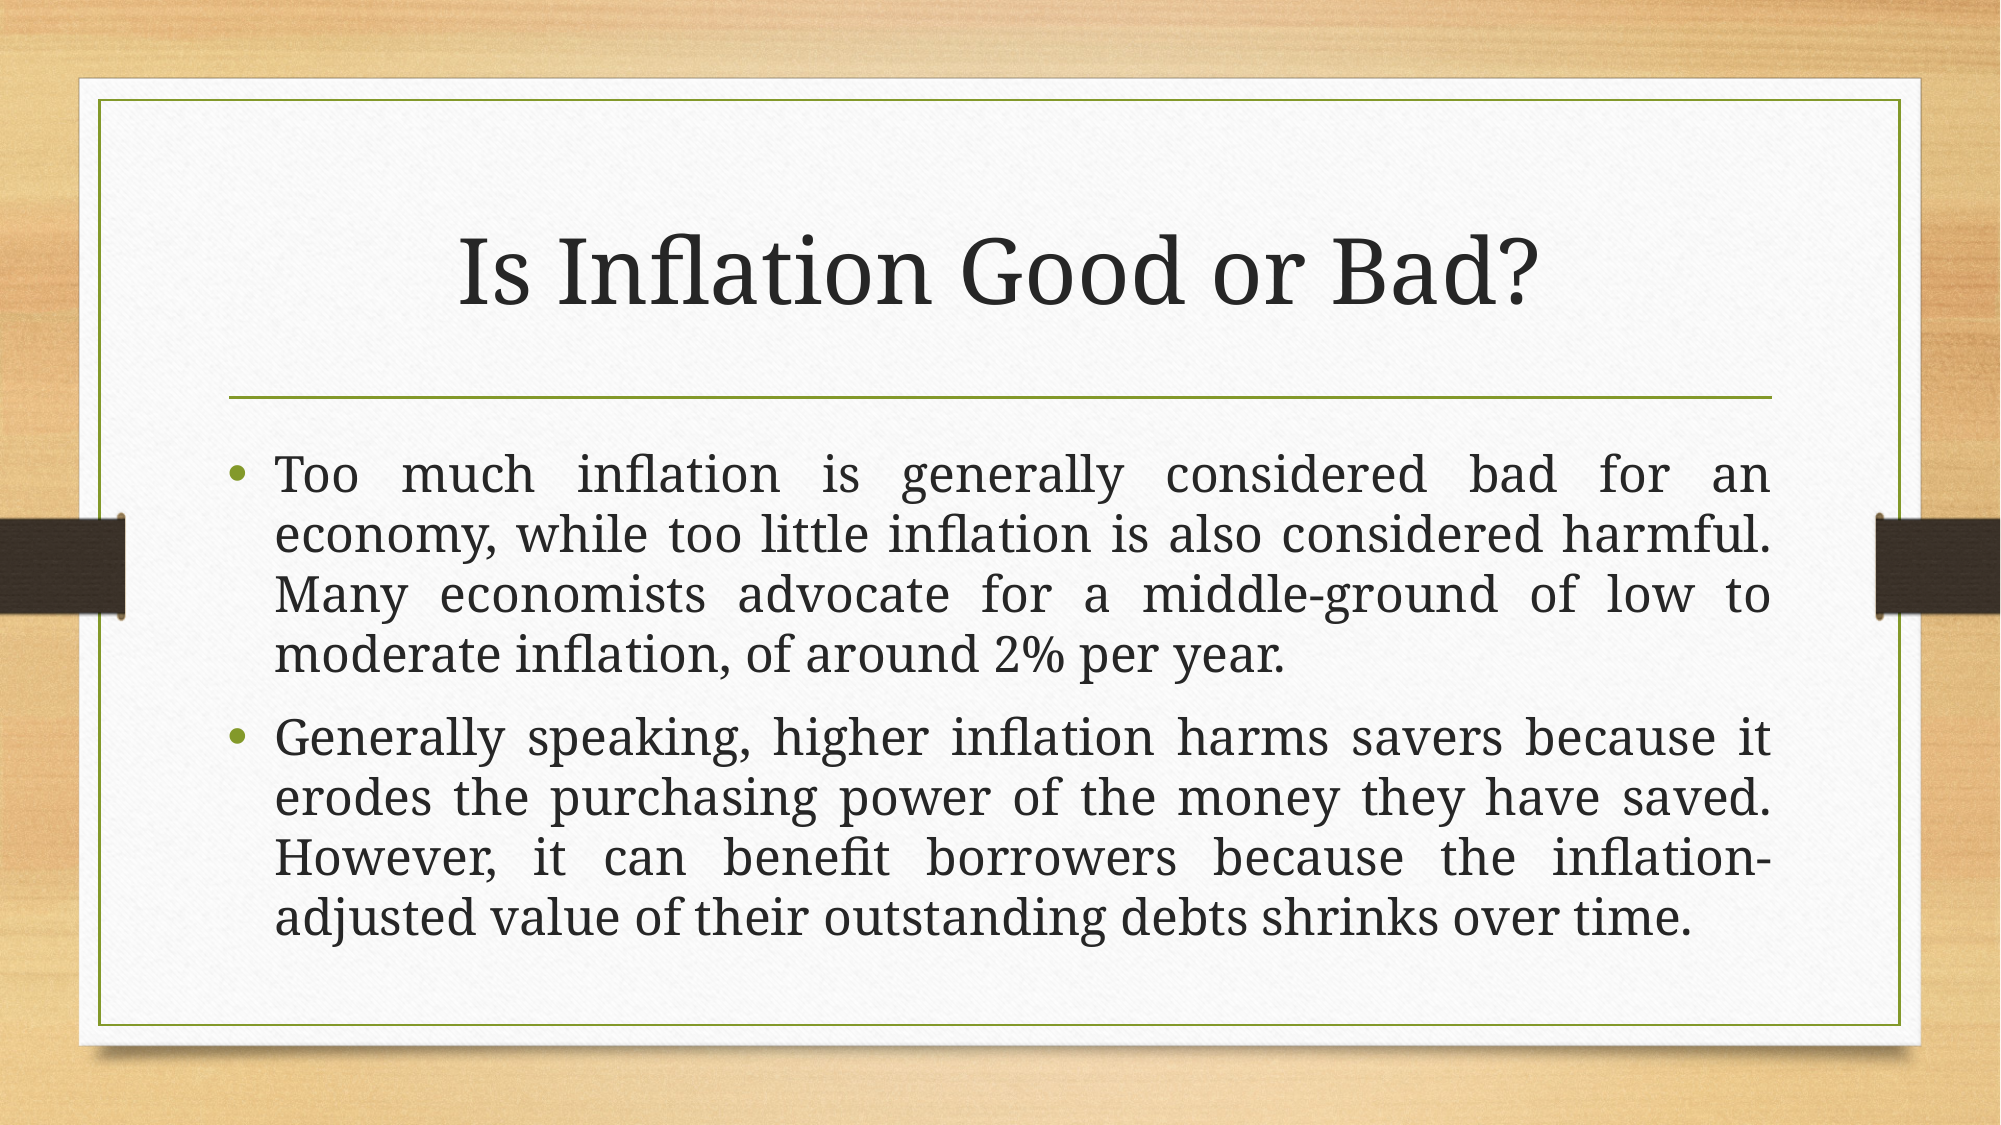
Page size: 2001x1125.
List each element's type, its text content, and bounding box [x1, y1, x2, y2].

list Too much inflation is generally considered bad for an economy, while too little inflation is also considered harmful. Many economists advocate for a middle-ground of low to moderate inflation, of around 2% per year. Generally speaking, higher inflation harms savers because it erodes the purchasing power of the money they have saved. However, it can benefit borrowers because the inflation-adjusted value of their outstanding debts shrinks over time. [212, 435, 1788, 980]
picture [0, 0, 2001, 1125]
title Is Inflation Good or Bad? [212, 161, 1788, 375]
